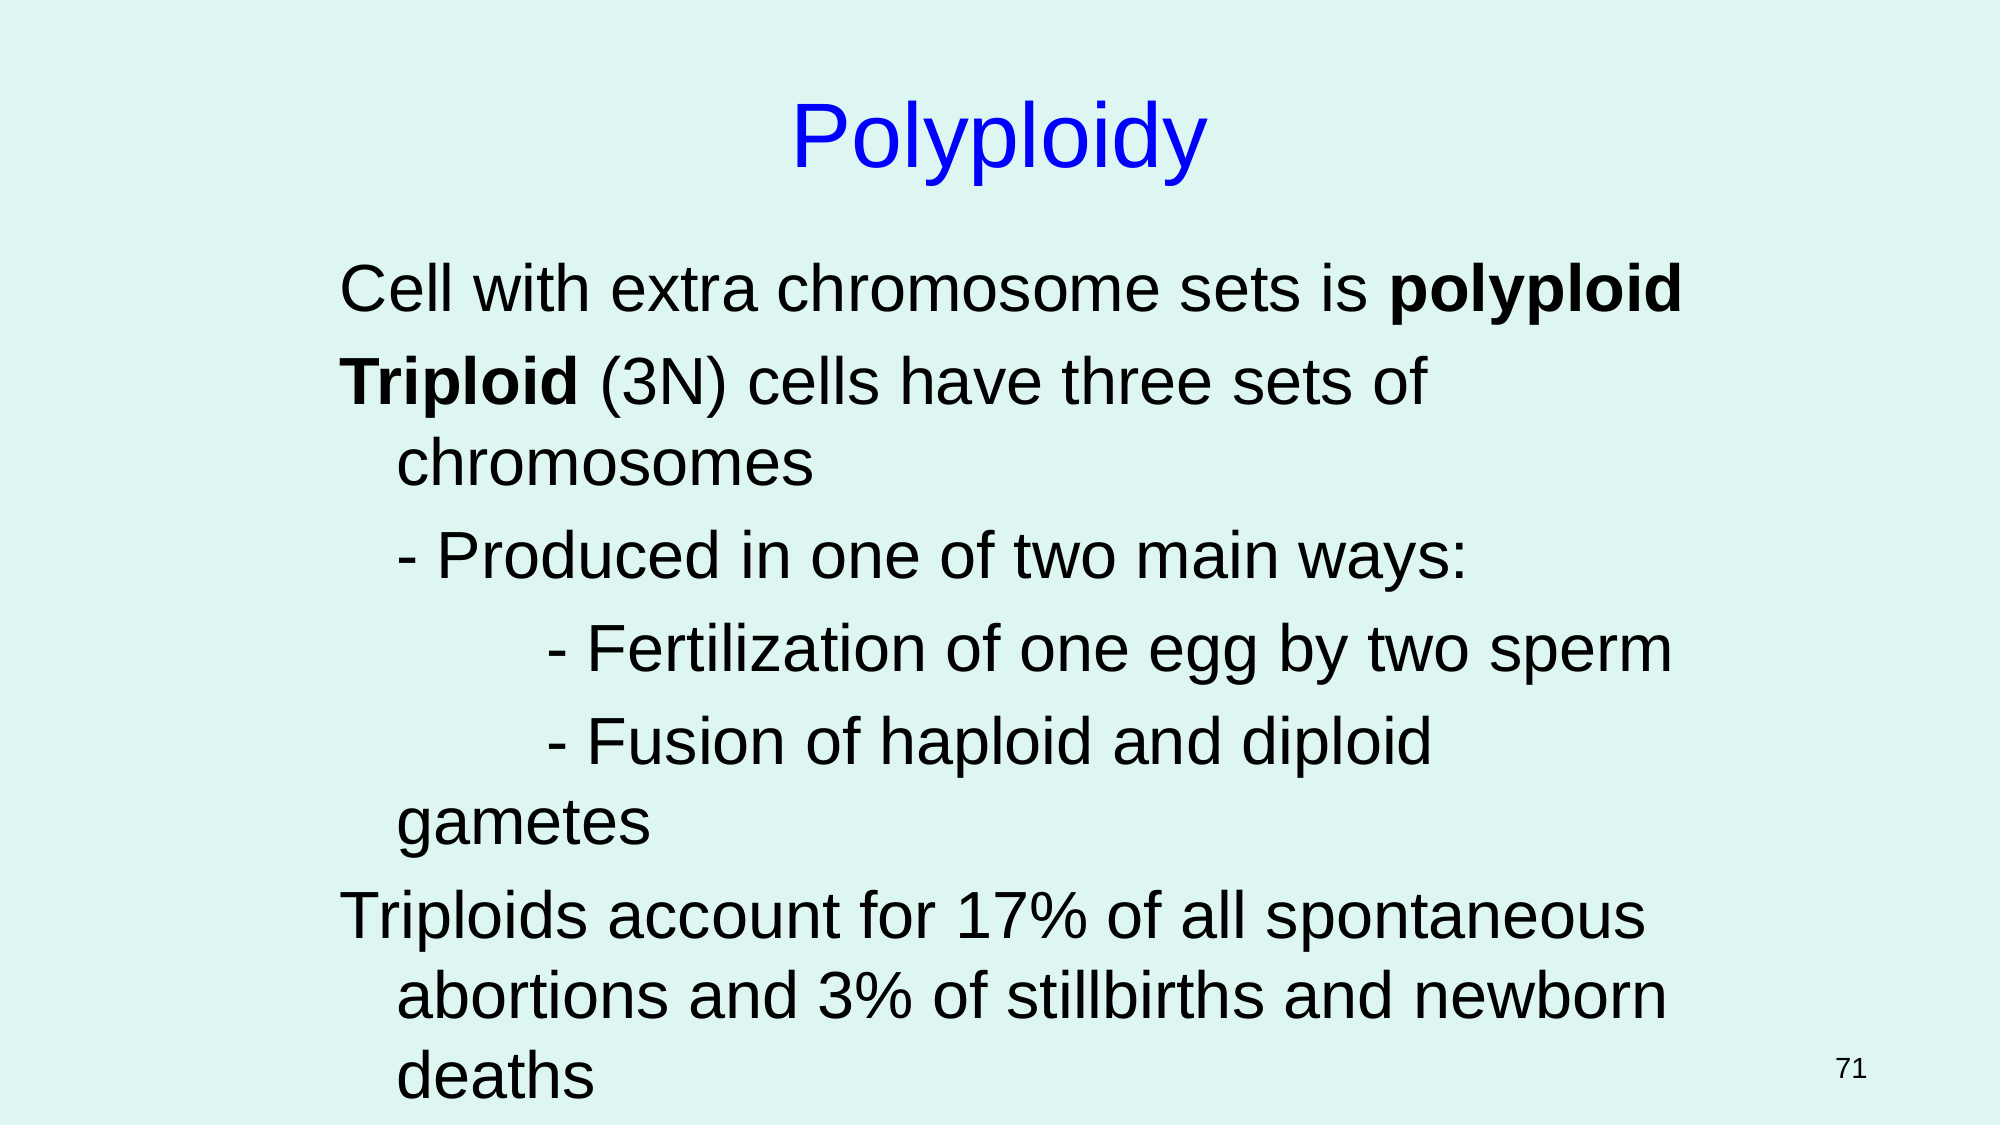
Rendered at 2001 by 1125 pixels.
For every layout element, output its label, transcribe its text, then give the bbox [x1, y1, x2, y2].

list Cell with extra chromosome sets is polyploid Triploid (3N) cells have three sets of chromosomes - Produced in one of two main ways: - Fertilization of one egg by two sperm - Fusion of haploid and diploid gametes Triploids account for 17% of all spontaneous abortions and 3% of stillbirths and newborn deaths [324, 237, 1713, 1063]
title Polyploidy [324, 37, 1675, 225]
